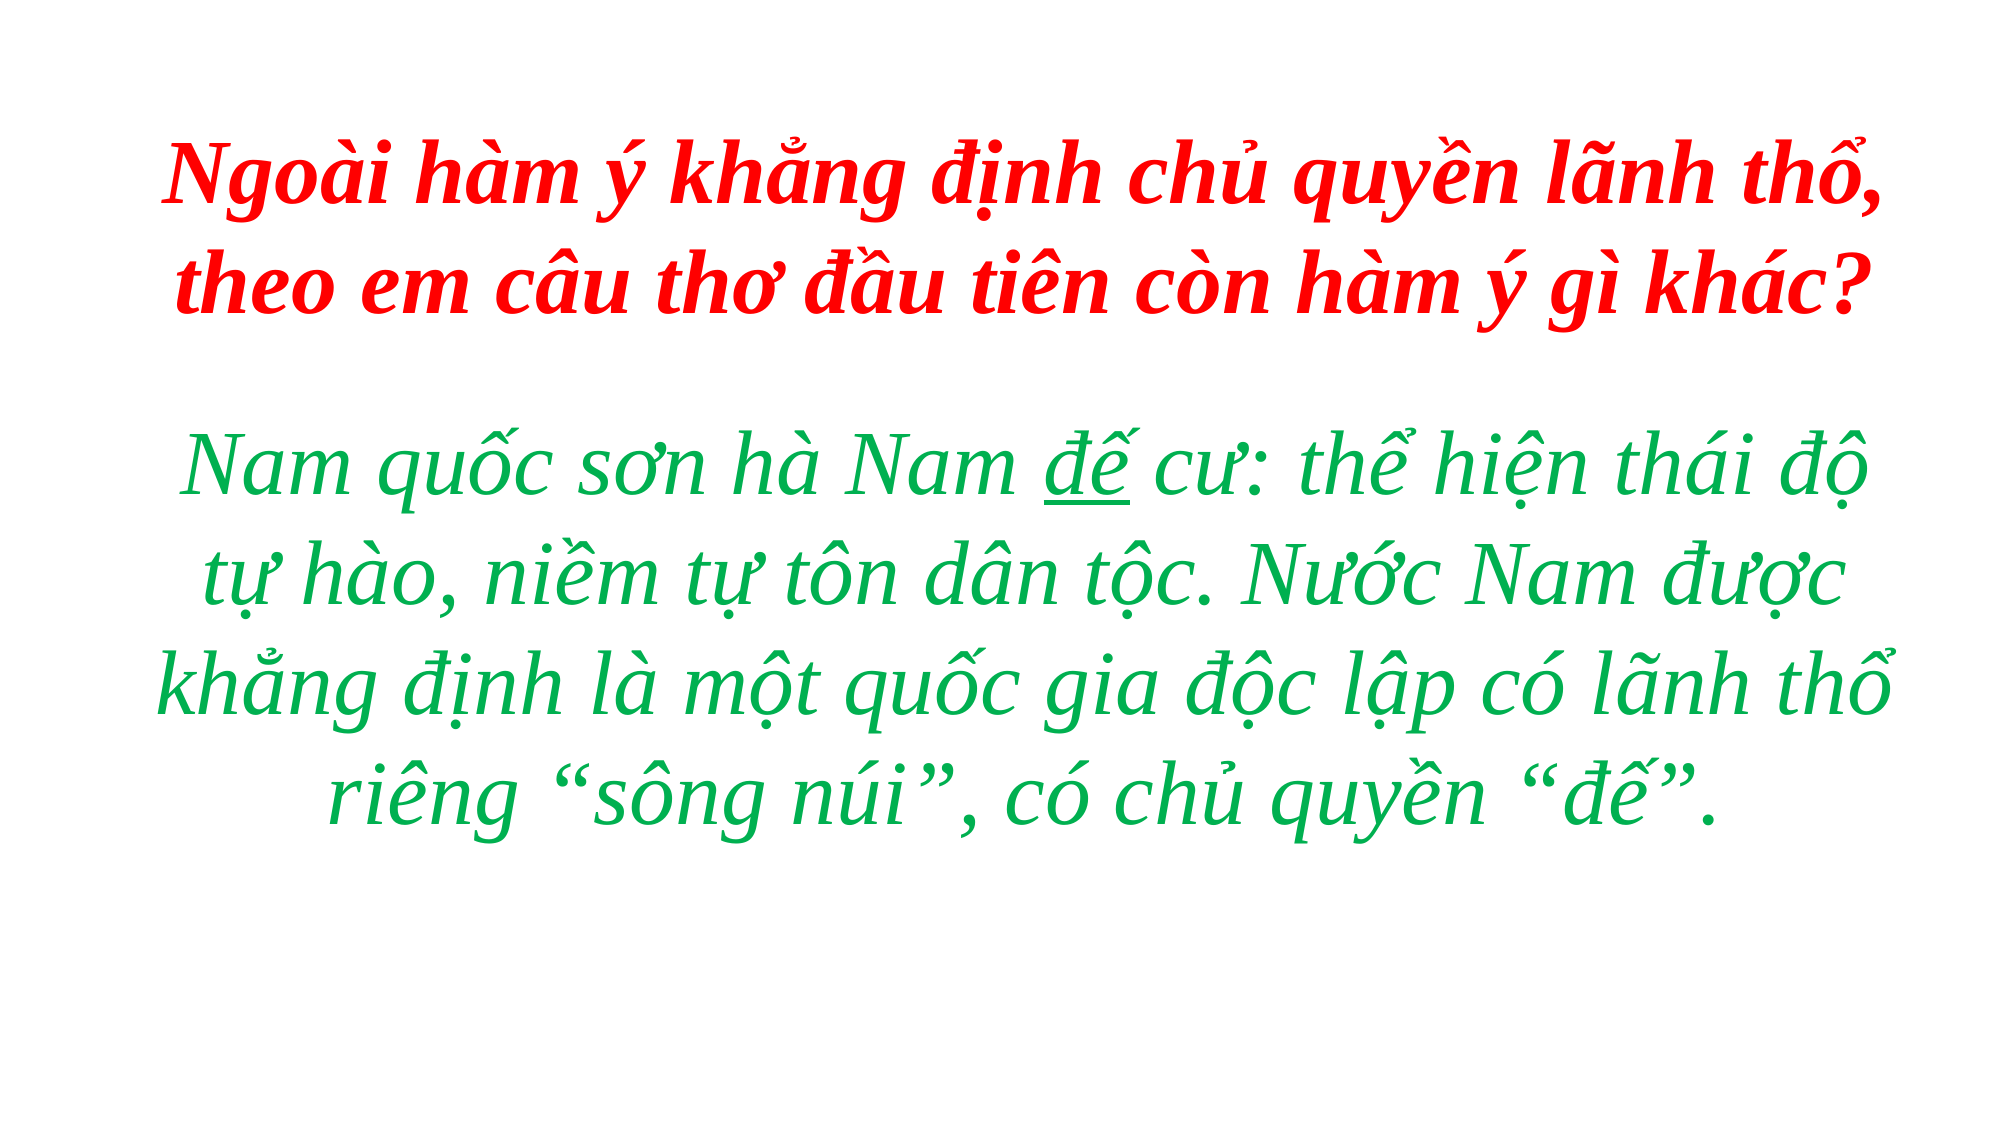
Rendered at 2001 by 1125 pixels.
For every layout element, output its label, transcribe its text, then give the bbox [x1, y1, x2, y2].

text_box Ngoài hàm ý khẳng định chủ quyền lãnh thổ, theo em câu thơ đầu tiên còn hàm ý gì khác? [129, 104, 1923, 340]
text_box Nam quốc sơn hà Nam đế cư: thể hiện thái độ tự hào, niềm tự tôn dân tộc. Nước Nam được khẳng định là một quốc gia độc lập có lãnh thổ riêng “sông núi”, có chủ quyền “đế”. [129, 395, 1923, 851]
